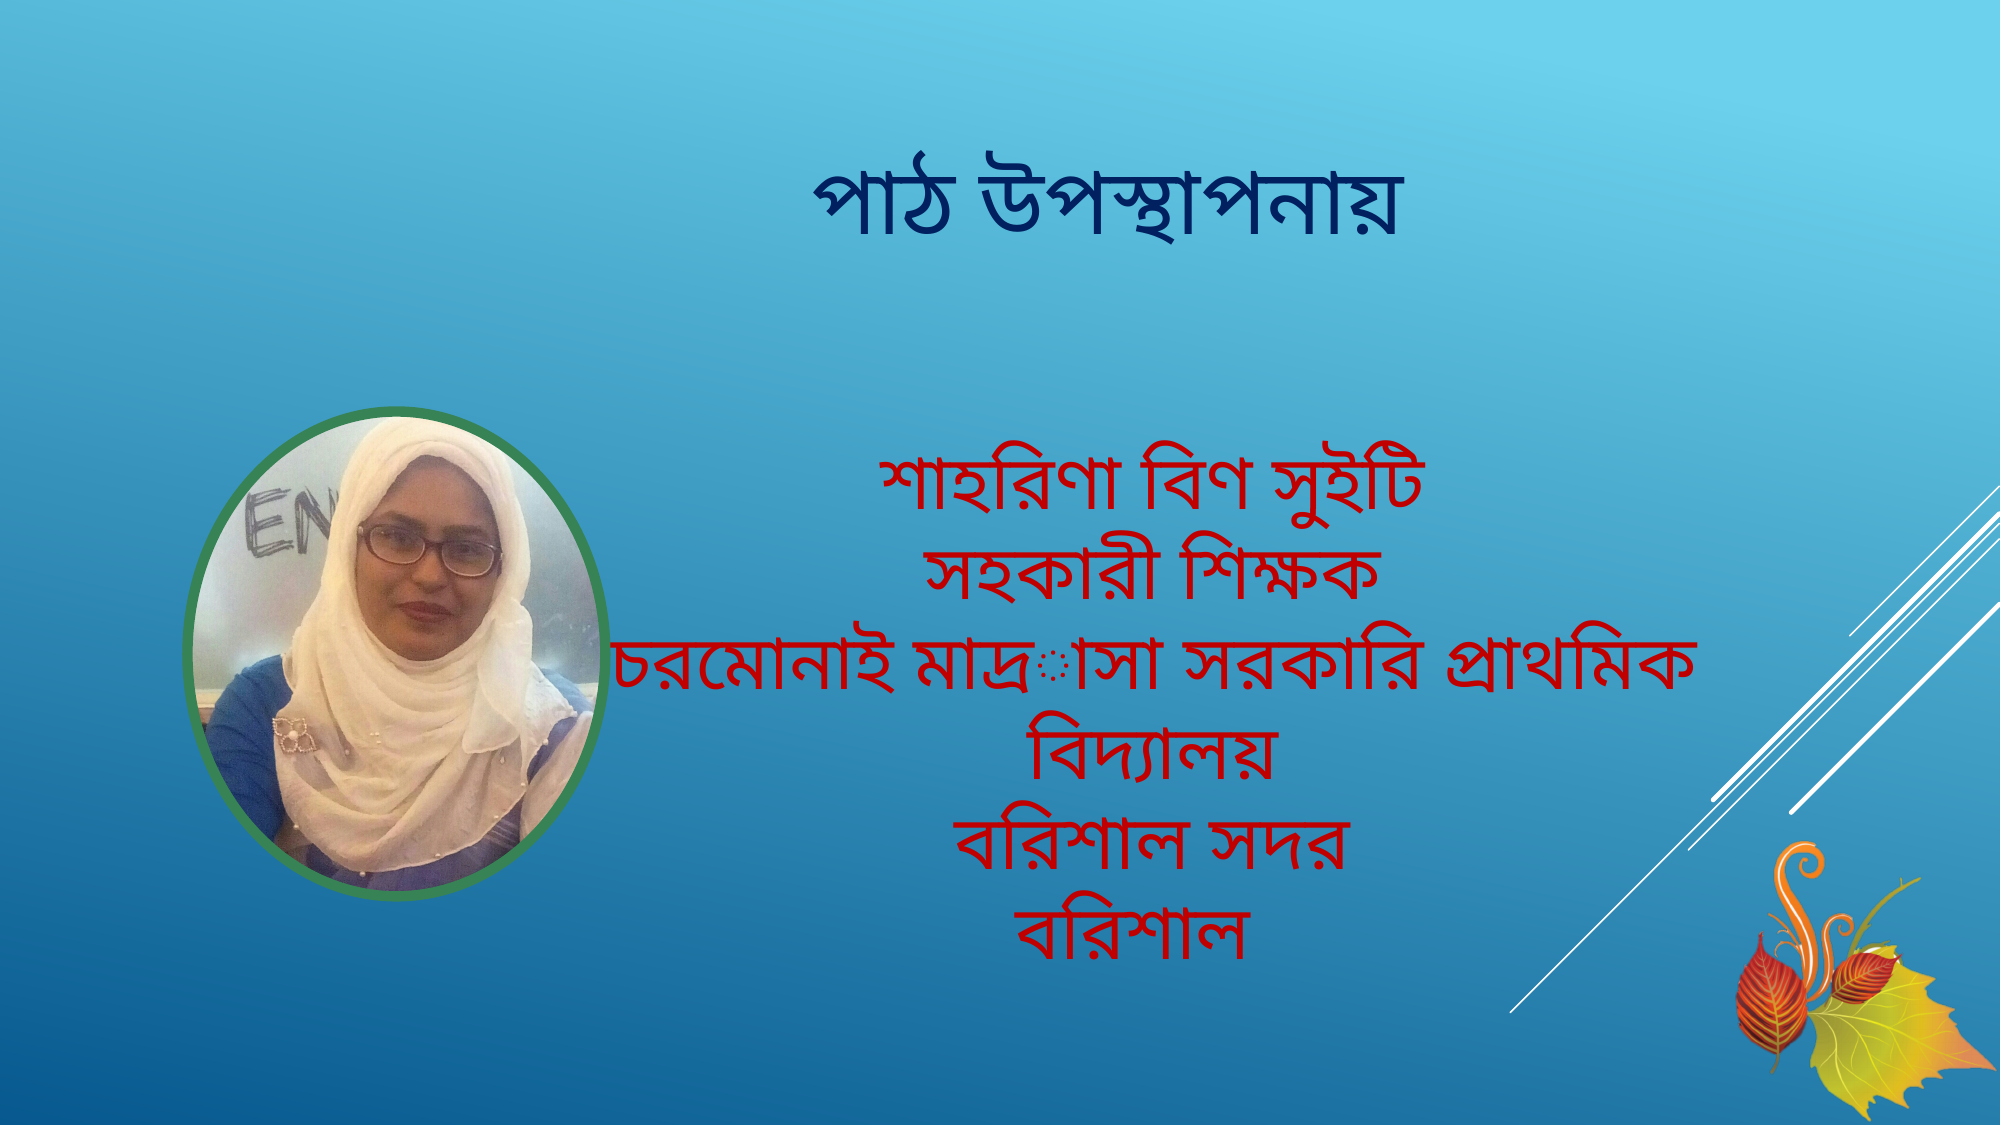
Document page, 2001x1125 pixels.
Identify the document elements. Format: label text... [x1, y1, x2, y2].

text_box শাহরিণা বিণ সুইটি সহকারী শিক্ষক চরমোনাই মাদ্রাসা সরকারি প্রাথমিক বিদ্যালয় বরিশাল সদর বরিশাল [544, 427, 1761, 982]
picture [1719, 836, 2001, 1125]
text_box পাঠ উপস্থাপনায় [710, 136, 1458, 261]
picture [187, 411, 606, 897]
